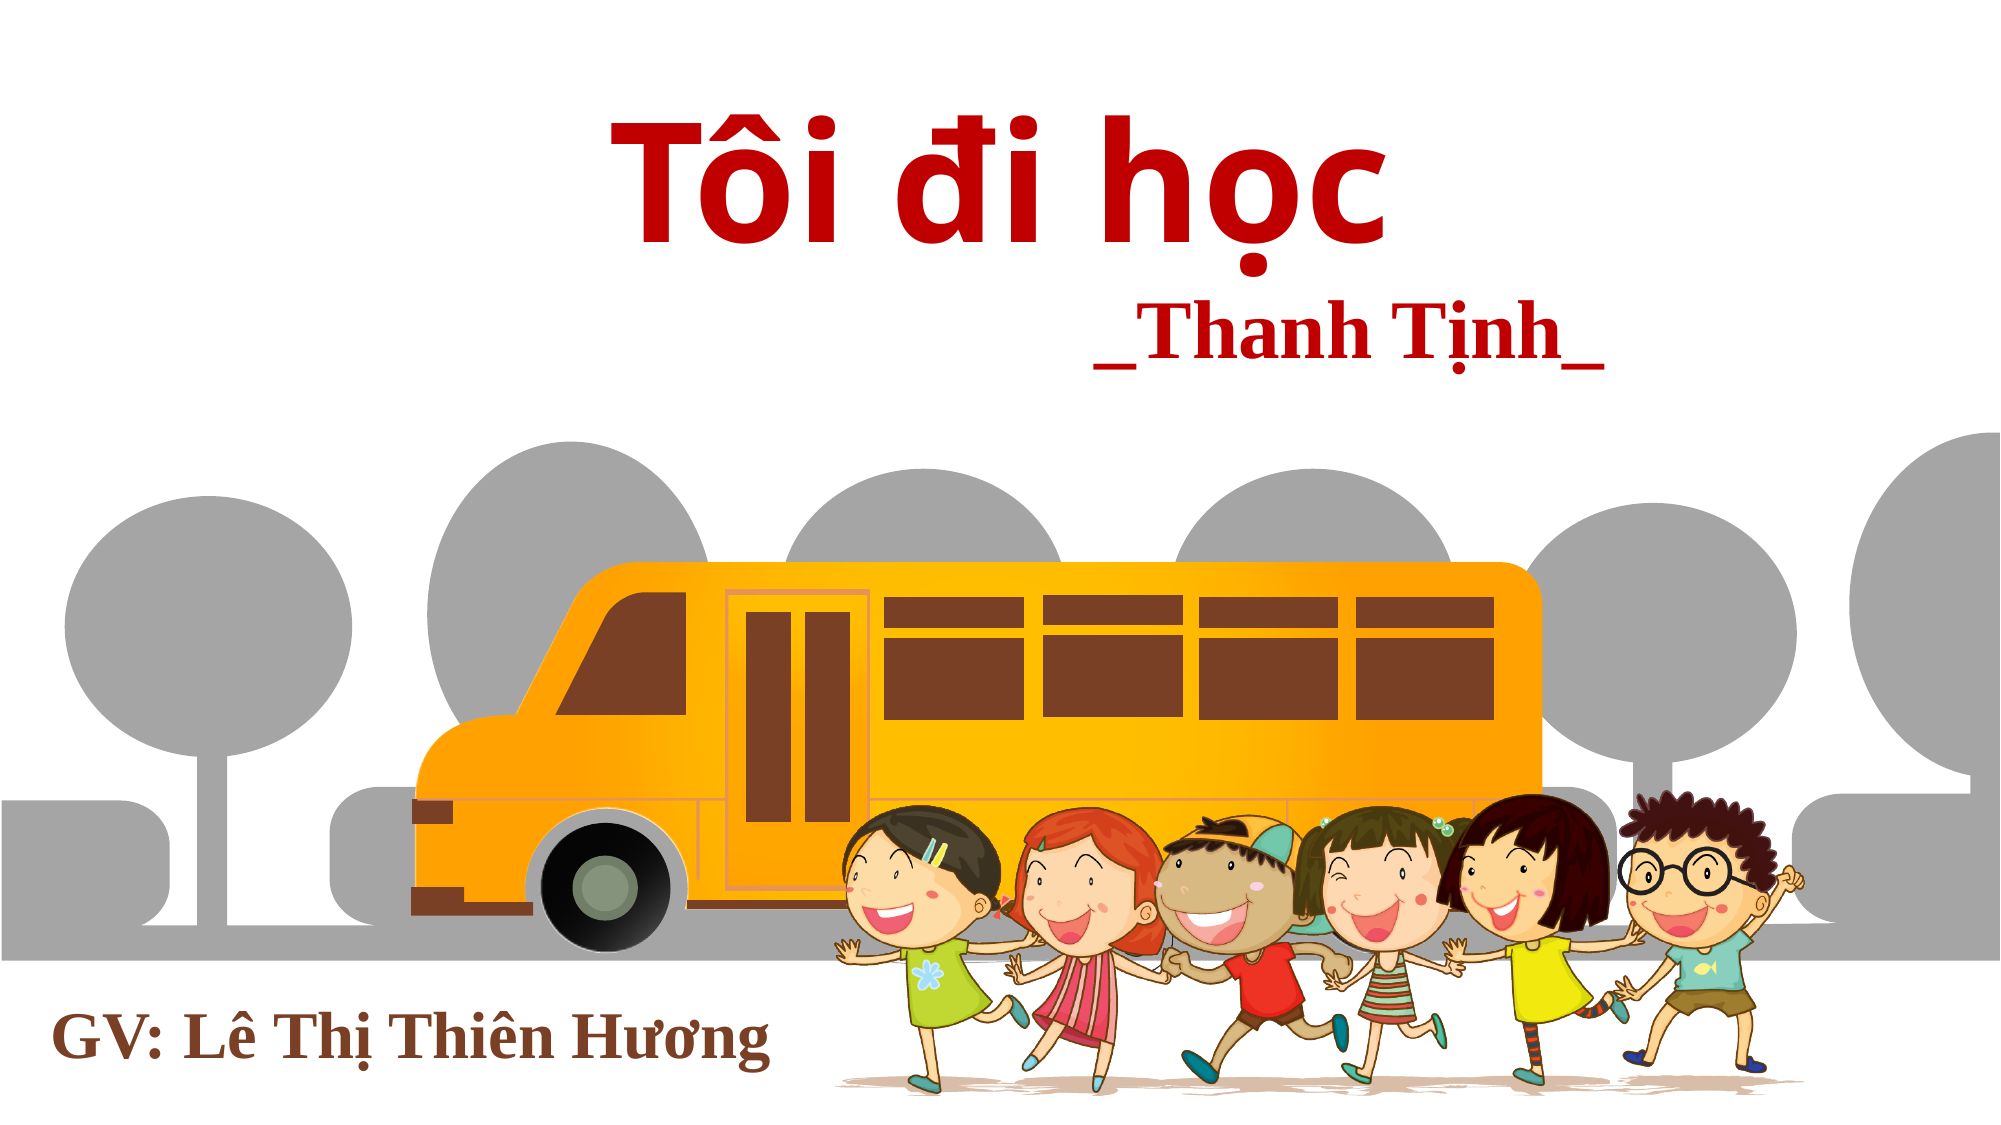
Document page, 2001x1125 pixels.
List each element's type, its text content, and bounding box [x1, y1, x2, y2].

text_box GV: Lê Thị Thiên Hương [35, 984, 834, 1080]
text_box Tôi đi học _Thanh Tịnh_ [380, 68, 1620, 383]
picture [410, 561, 1805, 1096]
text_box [1, 432, 2000, 961]
